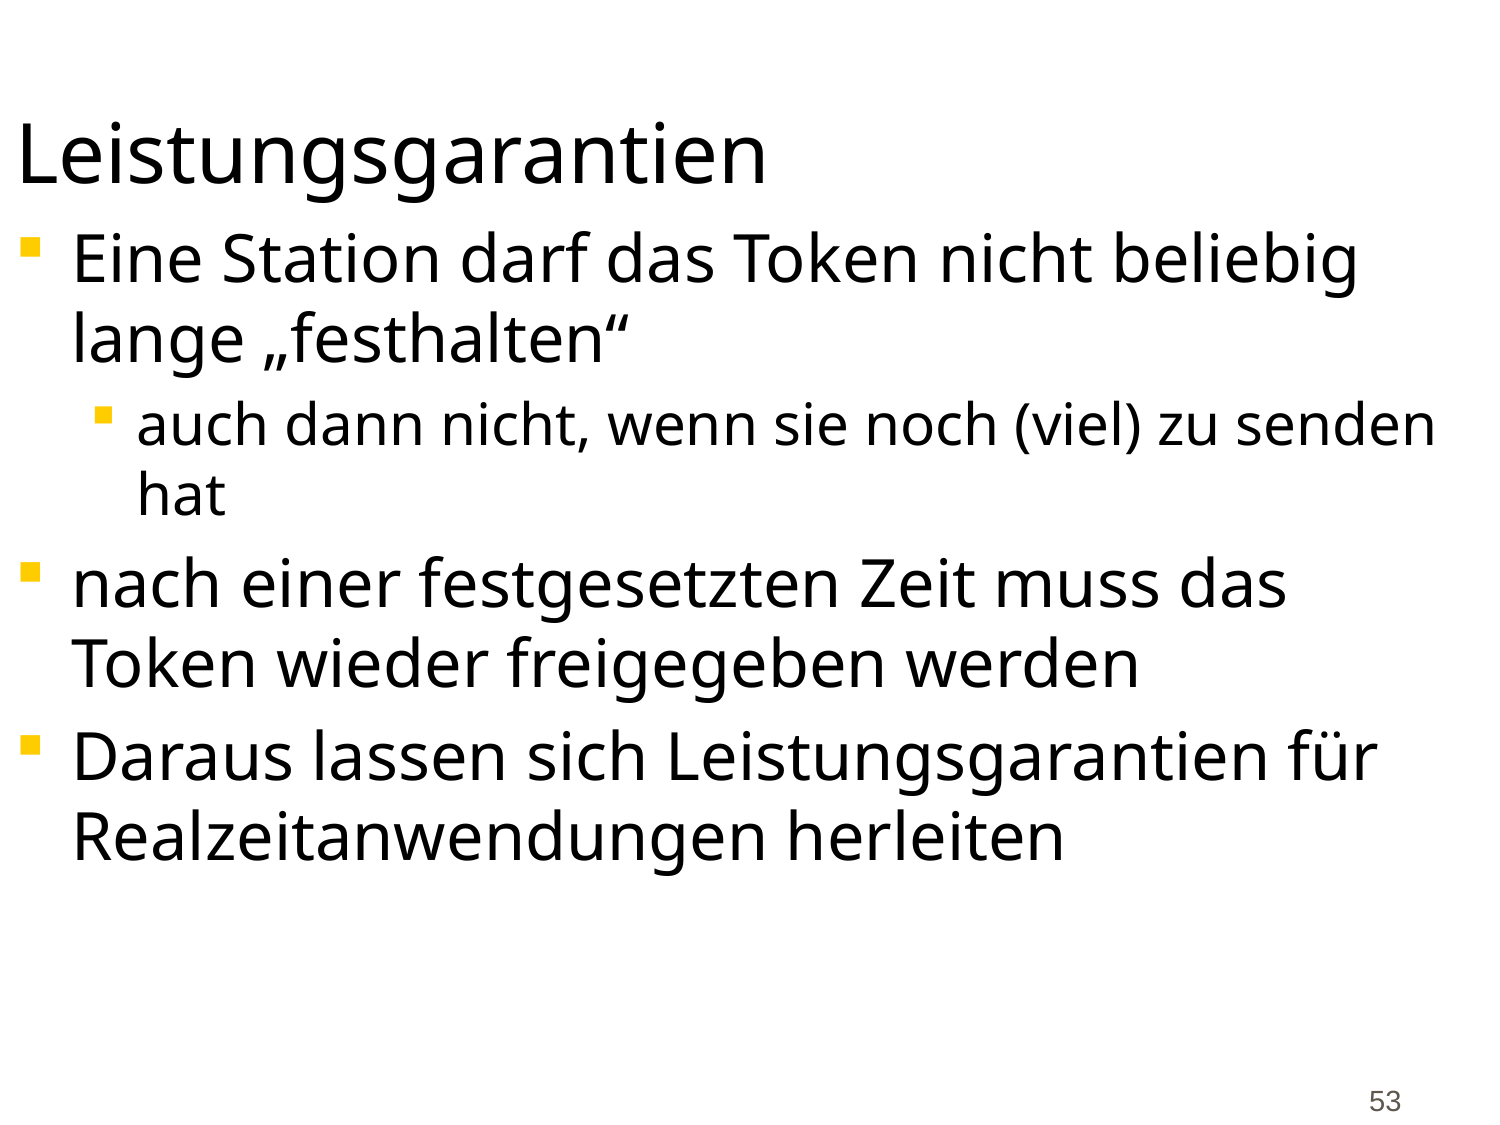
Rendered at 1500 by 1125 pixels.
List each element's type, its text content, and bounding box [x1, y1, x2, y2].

slide_number 53 [1269, 1059, 1417, 1125]
list Eine Station darf das Token nicht beliebig lange „festhalten“ auch dann nicht, wenn sie noch (viel) zu senden hat nach einer festgesetzten Zeit muss das Token wieder freigegeben werden Daraus lassen sich Leistungsgarantien für Realzeitanwendungen herleiten [0, 207, 1500, 1059]
title Leistungsgarantien [0, 0, 1500, 207]
